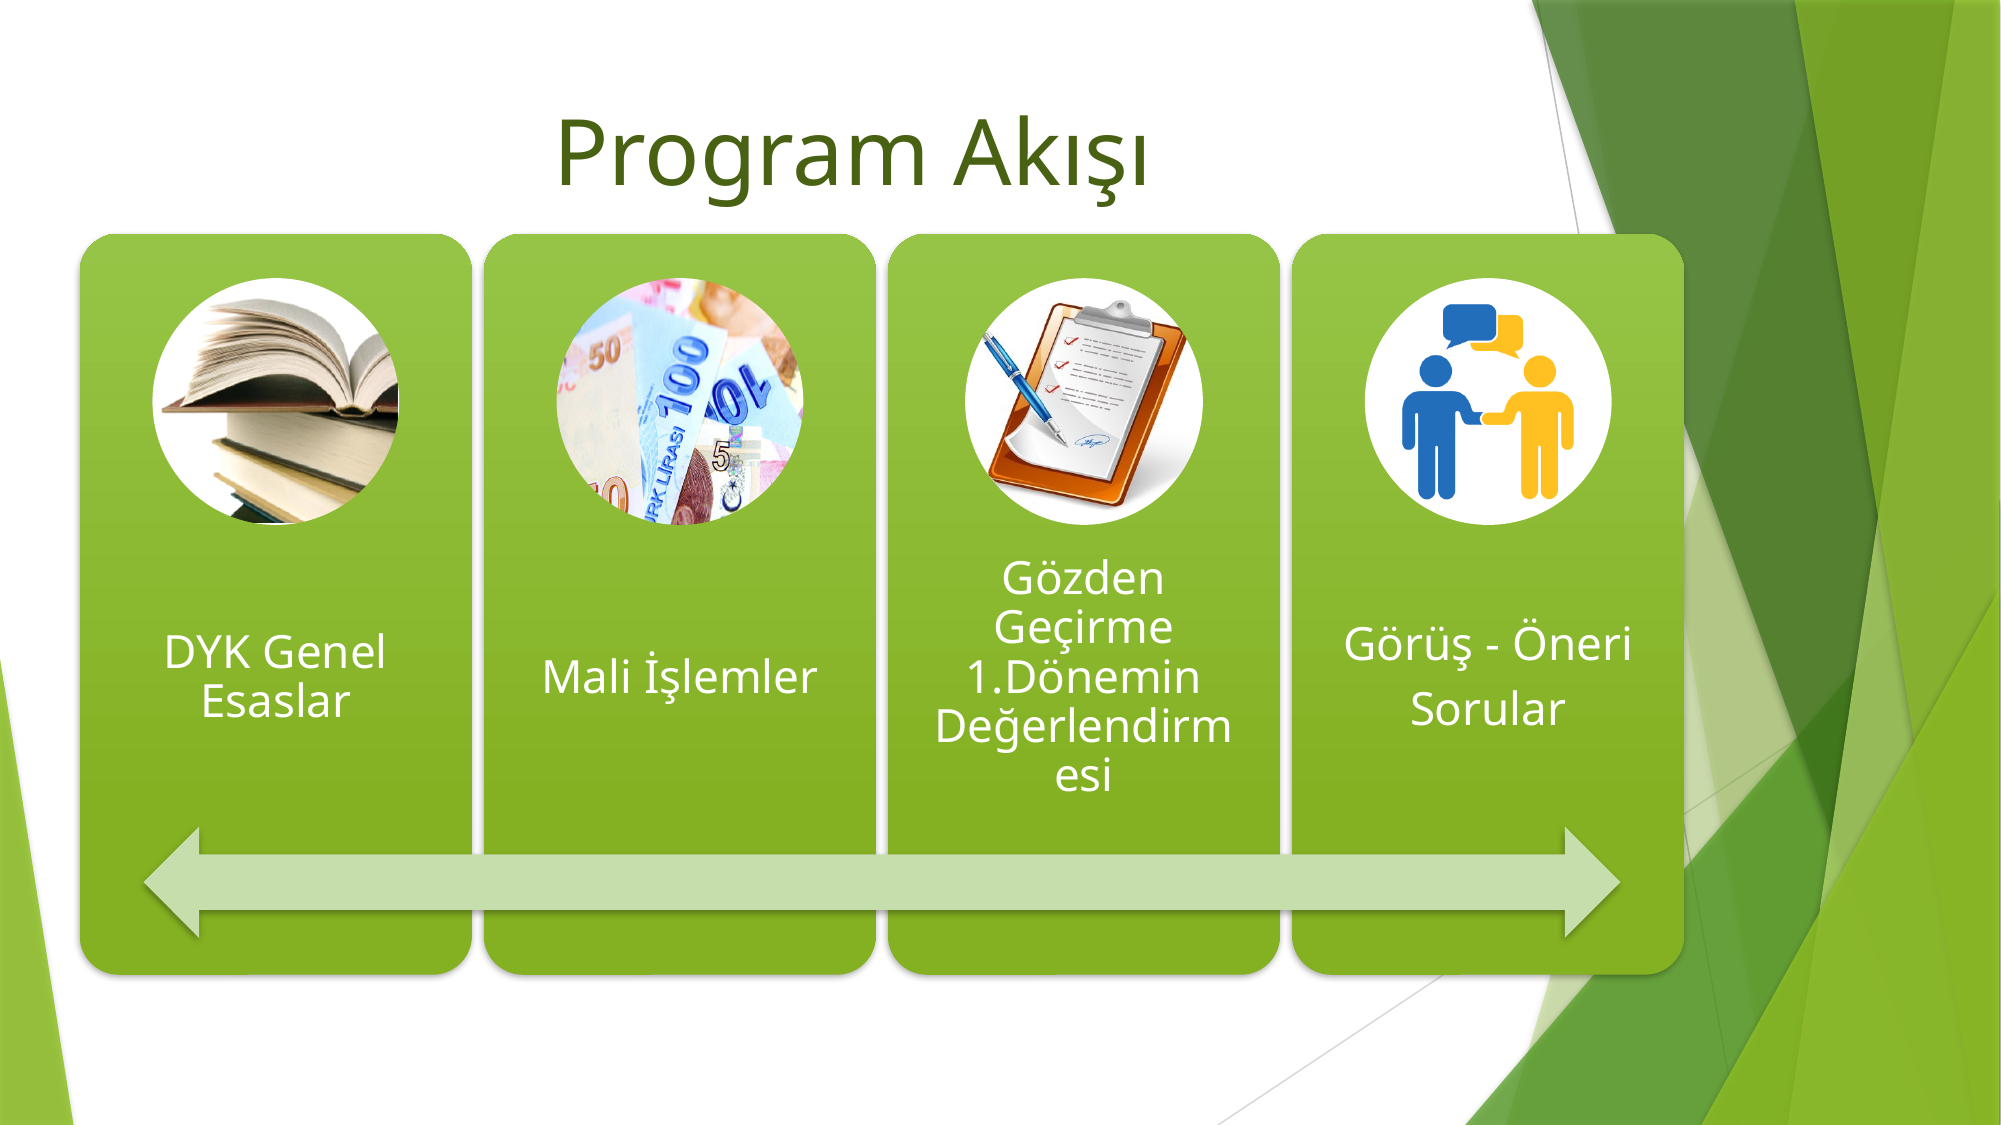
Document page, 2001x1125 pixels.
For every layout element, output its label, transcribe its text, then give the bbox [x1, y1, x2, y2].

title Program Akışı [148, 86, 1559, 231]
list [78, 233, 1686, 976]
